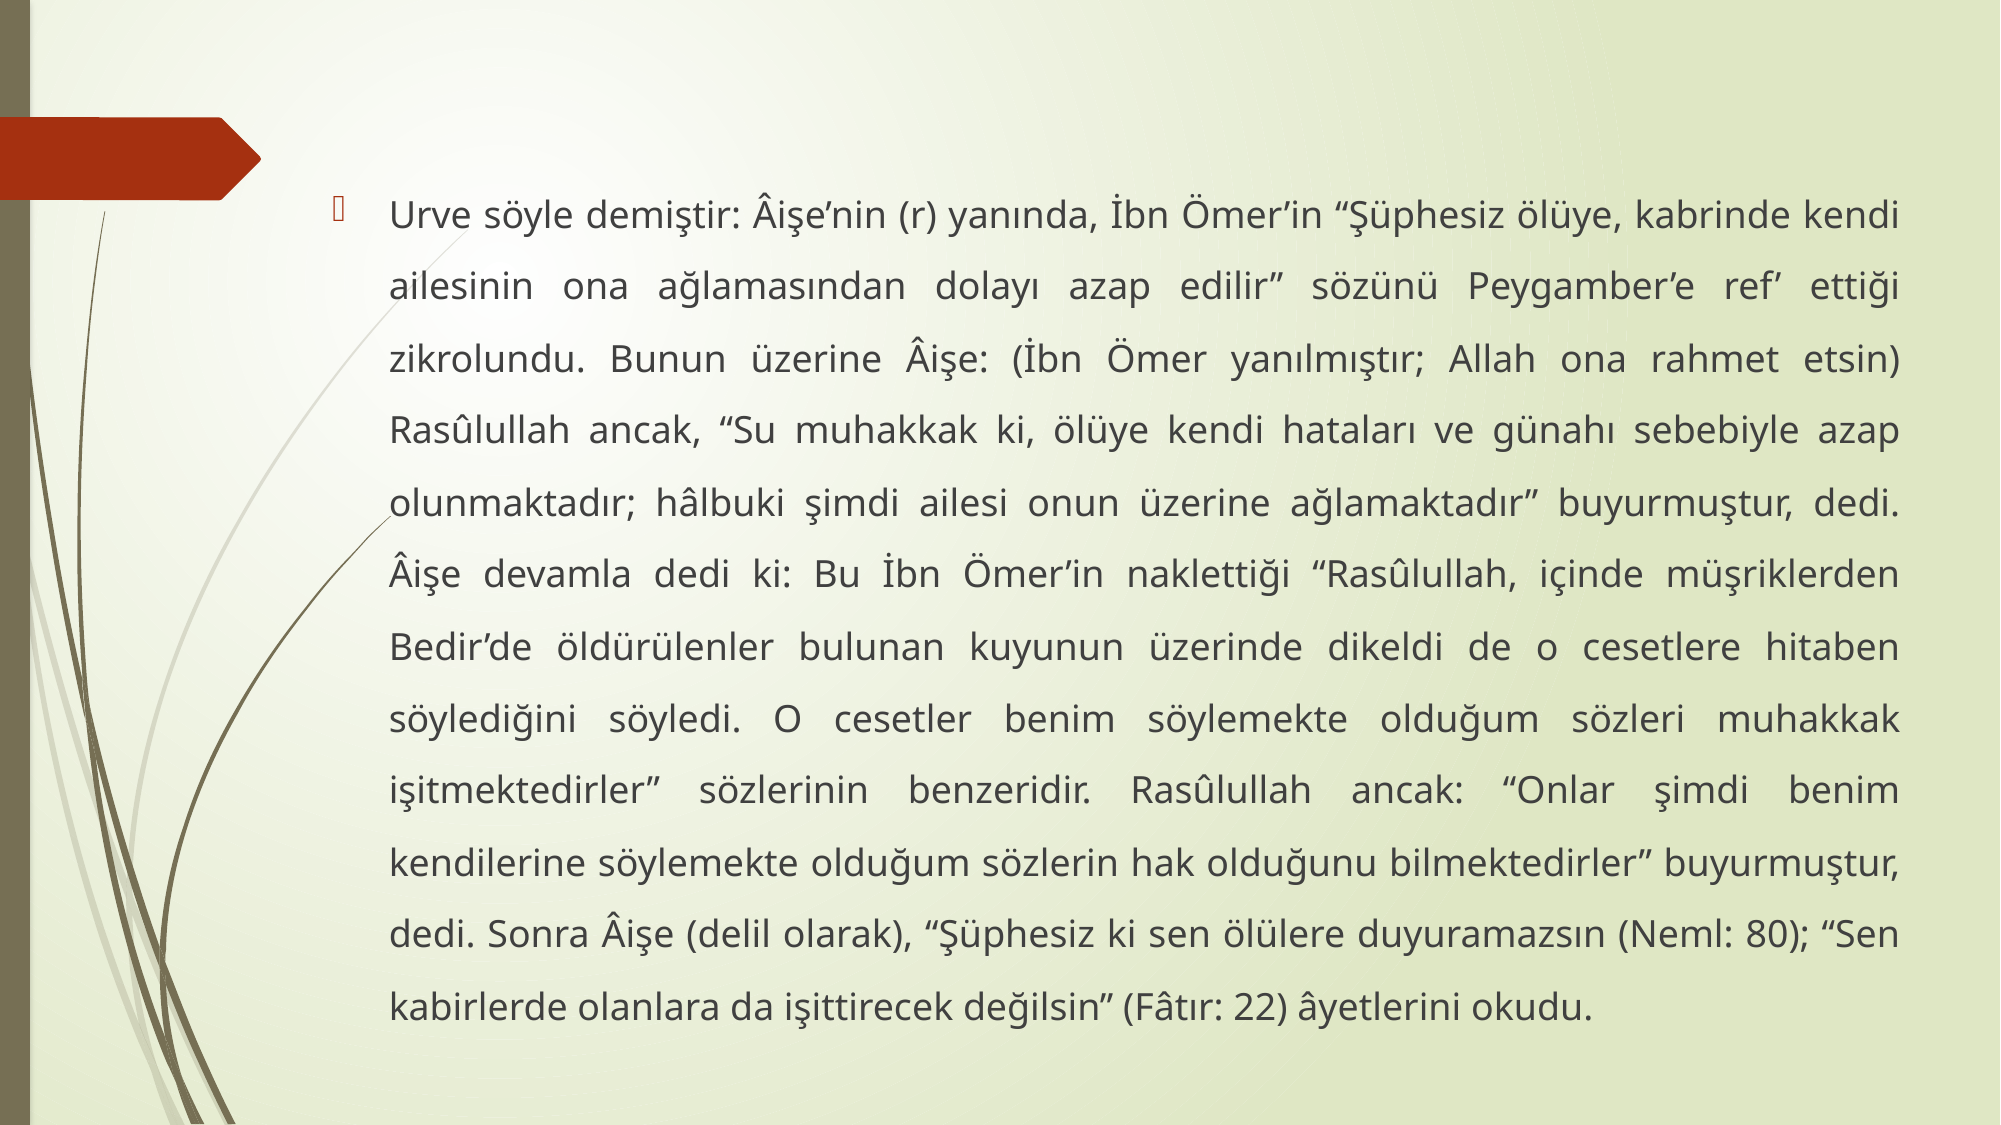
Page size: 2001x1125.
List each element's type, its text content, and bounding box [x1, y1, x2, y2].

list Urve söyle demiştir: Âişe’nin (r) yanında, İbn Ömer’in “Şüphesiz ölüye, kabrinde kendi ailesinin ona ağlamasından dolayı azap edilir” sözünü Peygamber’e ref’ ettiği zikrolundu. Bunun üzerine Âişe: (İbn Ömer yanılmıştır; Allah ona rahmet etsin) Rasûlullah ancak, “Su muhakkak ki, ölüye kendi hataları ve günahı sebebiyle azap olunmaktadır; hâlbuki şimdi ailesi onun üzerine ağlamaktadır” buyurmuştur, dedi. Âişe devamla dedi ki: Bu İbn Ömer’in naklettiği “Rasûlullah, içinde müşriklerden Bedir’de öldürülenler bulunan kuyunun üzerinde dikeldi de o cesetlere hitaben söylediğini söyledi. O cesetler benim söylemekte olduğum sözleri muhakkak işitmektedirler” sözlerinin benzeridir. Rasûlullah ancak: “Onlar şimdi benim kendilerine söylemekte olduğum sözlerin hak olduğunu bilmektedirler” buyurmuştur, dedi. Sonra Âişe (delil olarak), “Şüphesiz ki sen ölülere duyuramazsın (Neml: 80); “Sen kabirlerde olanlara da işittirecek değilsin” (Fâtır: 22) âyetlerini okudu. [317, 156, 1917, 1125]
